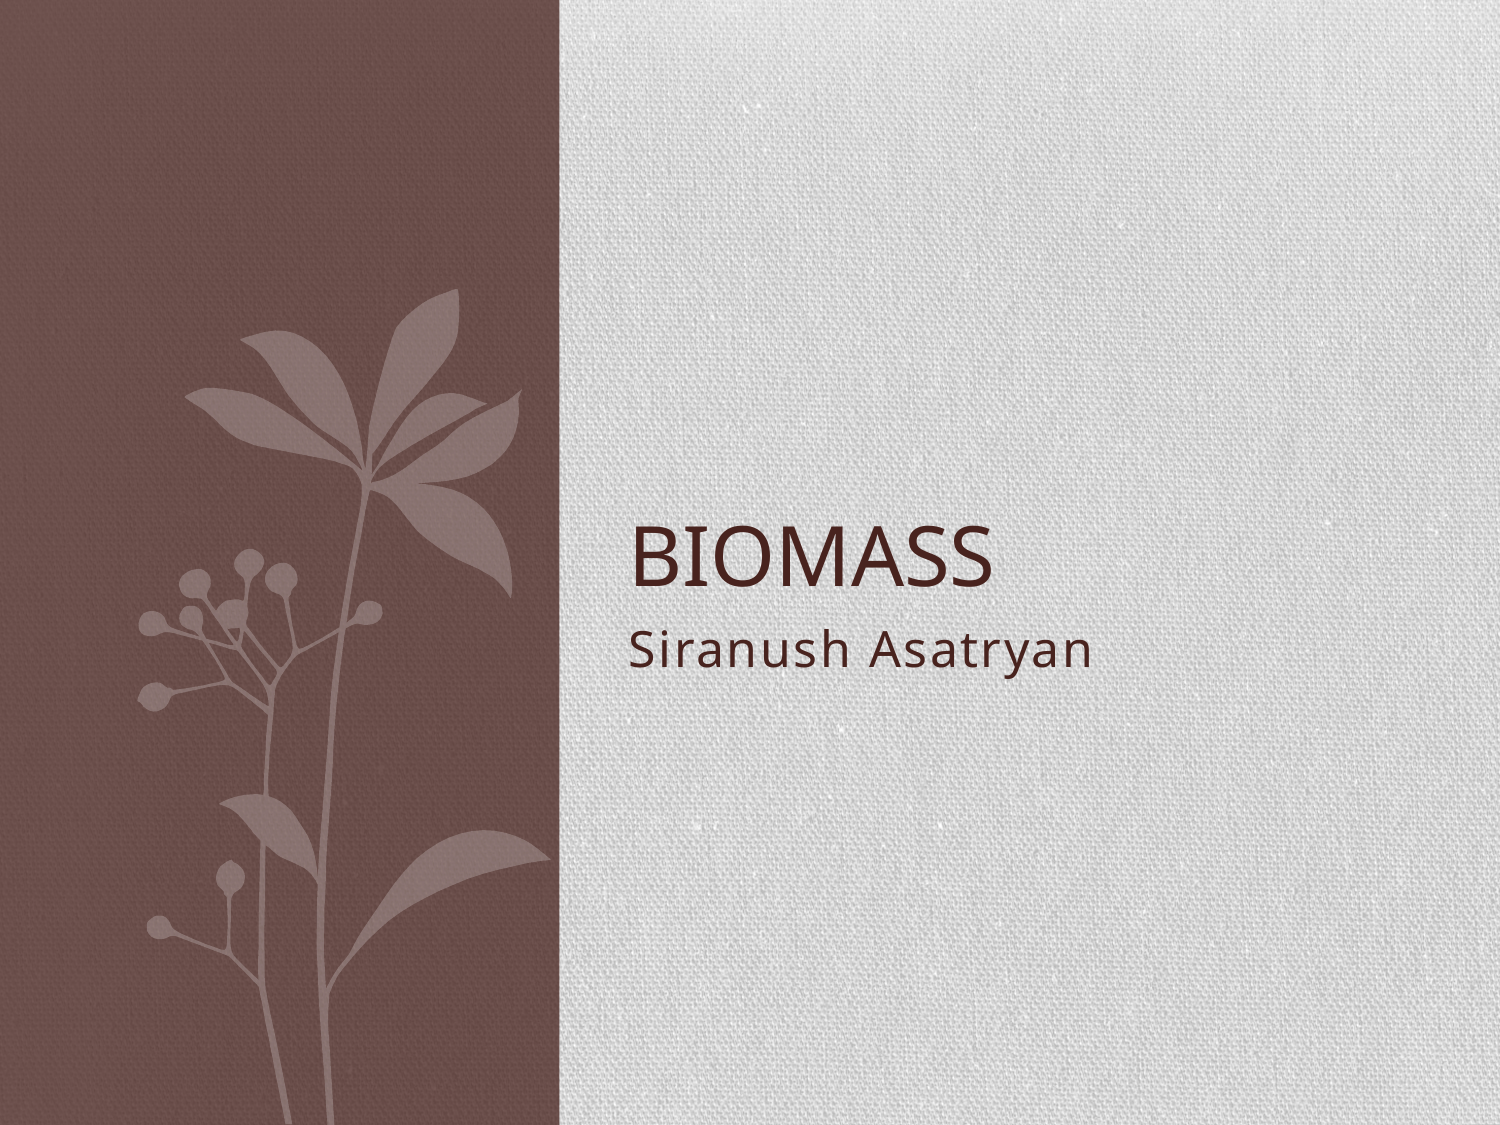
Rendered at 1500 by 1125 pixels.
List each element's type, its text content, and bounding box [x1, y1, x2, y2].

title Biomass [613, 232, 1454, 611]
subtitle Siranush Asatryan [614, 611, 1454, 870]
